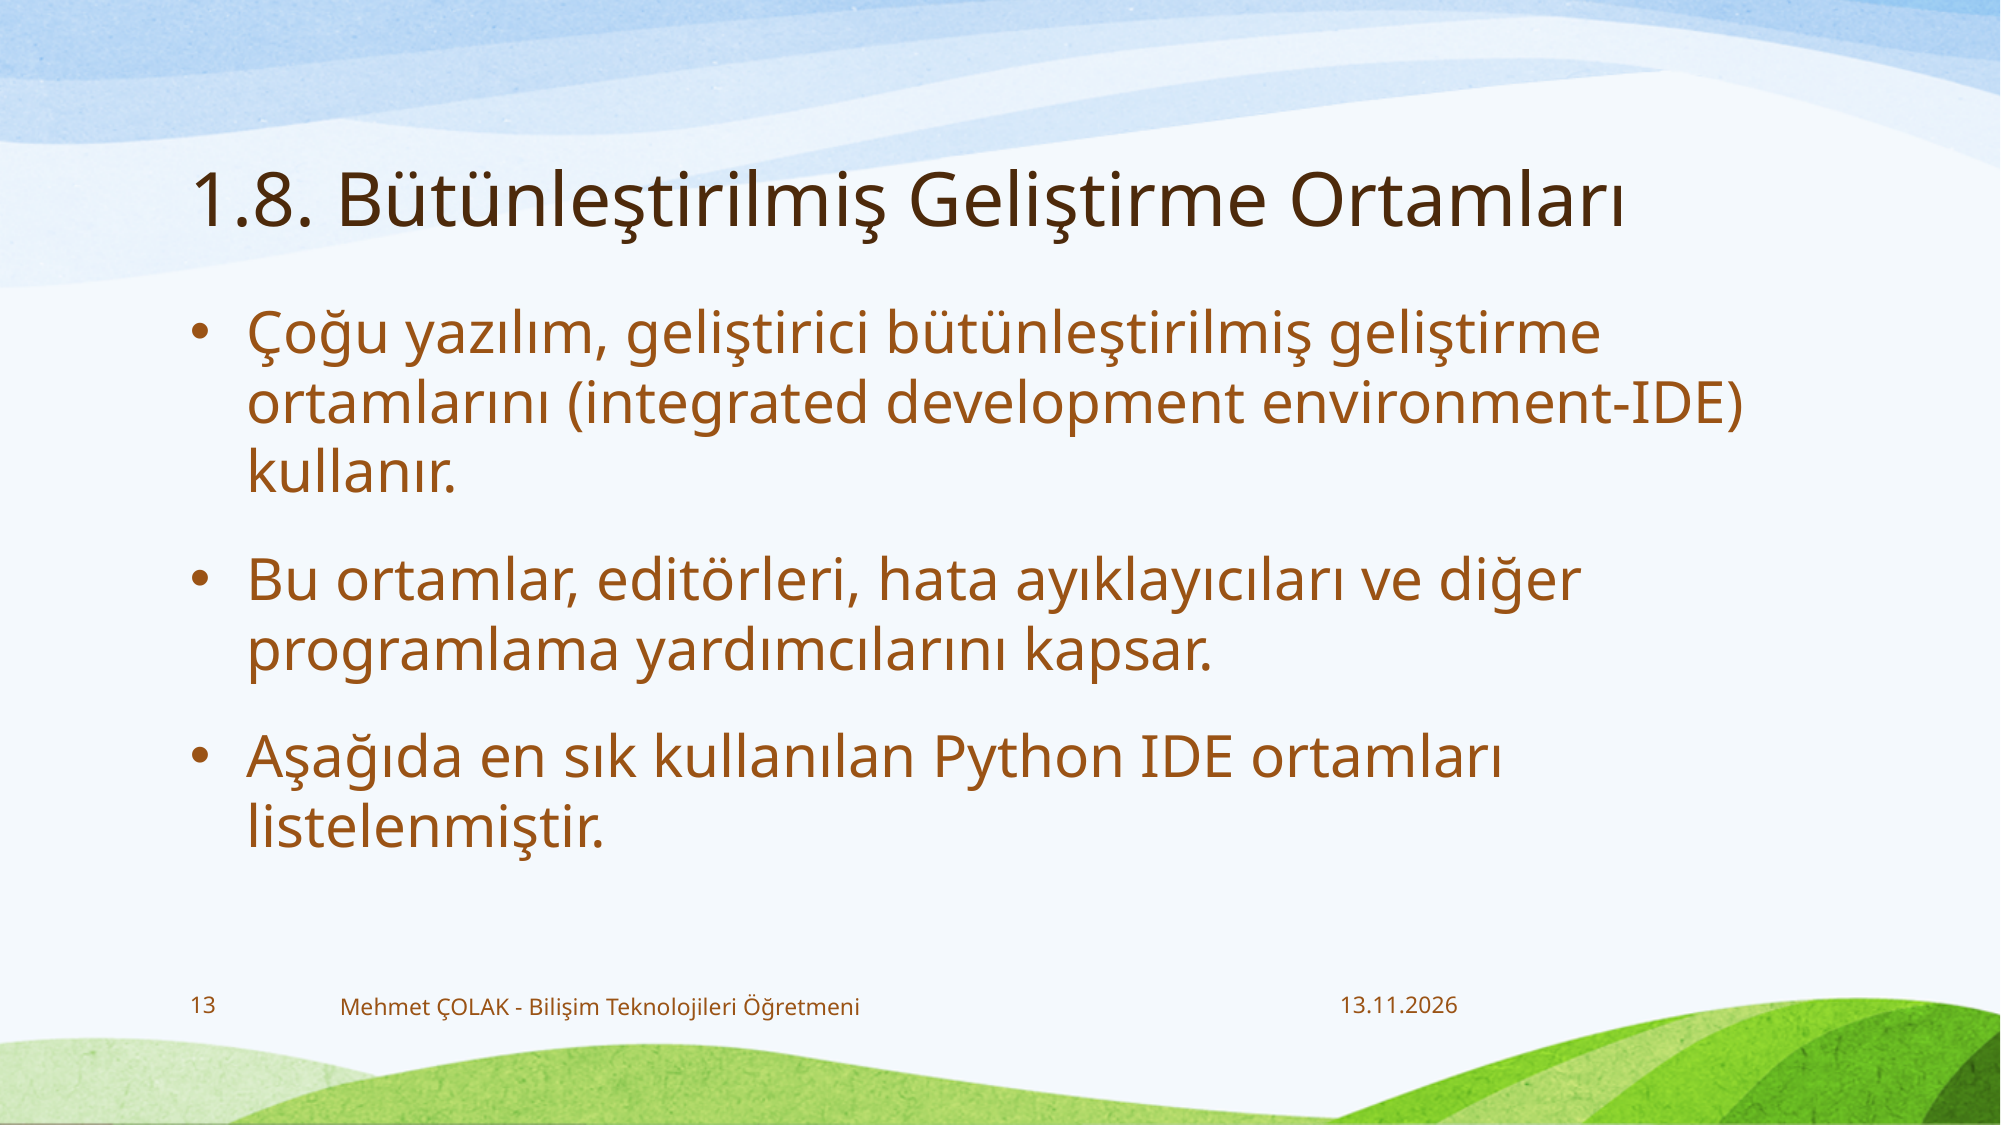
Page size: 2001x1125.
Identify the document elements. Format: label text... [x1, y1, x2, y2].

list Çoğu yazılım, geliştirici bütünleştirilmiş geliştirme ortamlarını (integrated development environment-IDE) kullanır. Bu ortamlar, editörleri, hata ayıklayıcıları ve diğer programlama yardımcılarını kapsar. Aşağıda en sık kullanılan Python IDE ortamları listelenmiştir. [174, 287, 1825, 951]
slide_number 13 [174, 987, 300, 1025]
title 1.8. Bütünleştirilmiş Geliştirme Ortamları [174, 50, 1825, 250]
footer Mehmet ÇOLAK - Bilişim Teknolojileri Öğretmeni [324, 987, 1300, 1025]
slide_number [1324, 987, 1554, 1025]
picture [0, 0, 2001, 1125]
